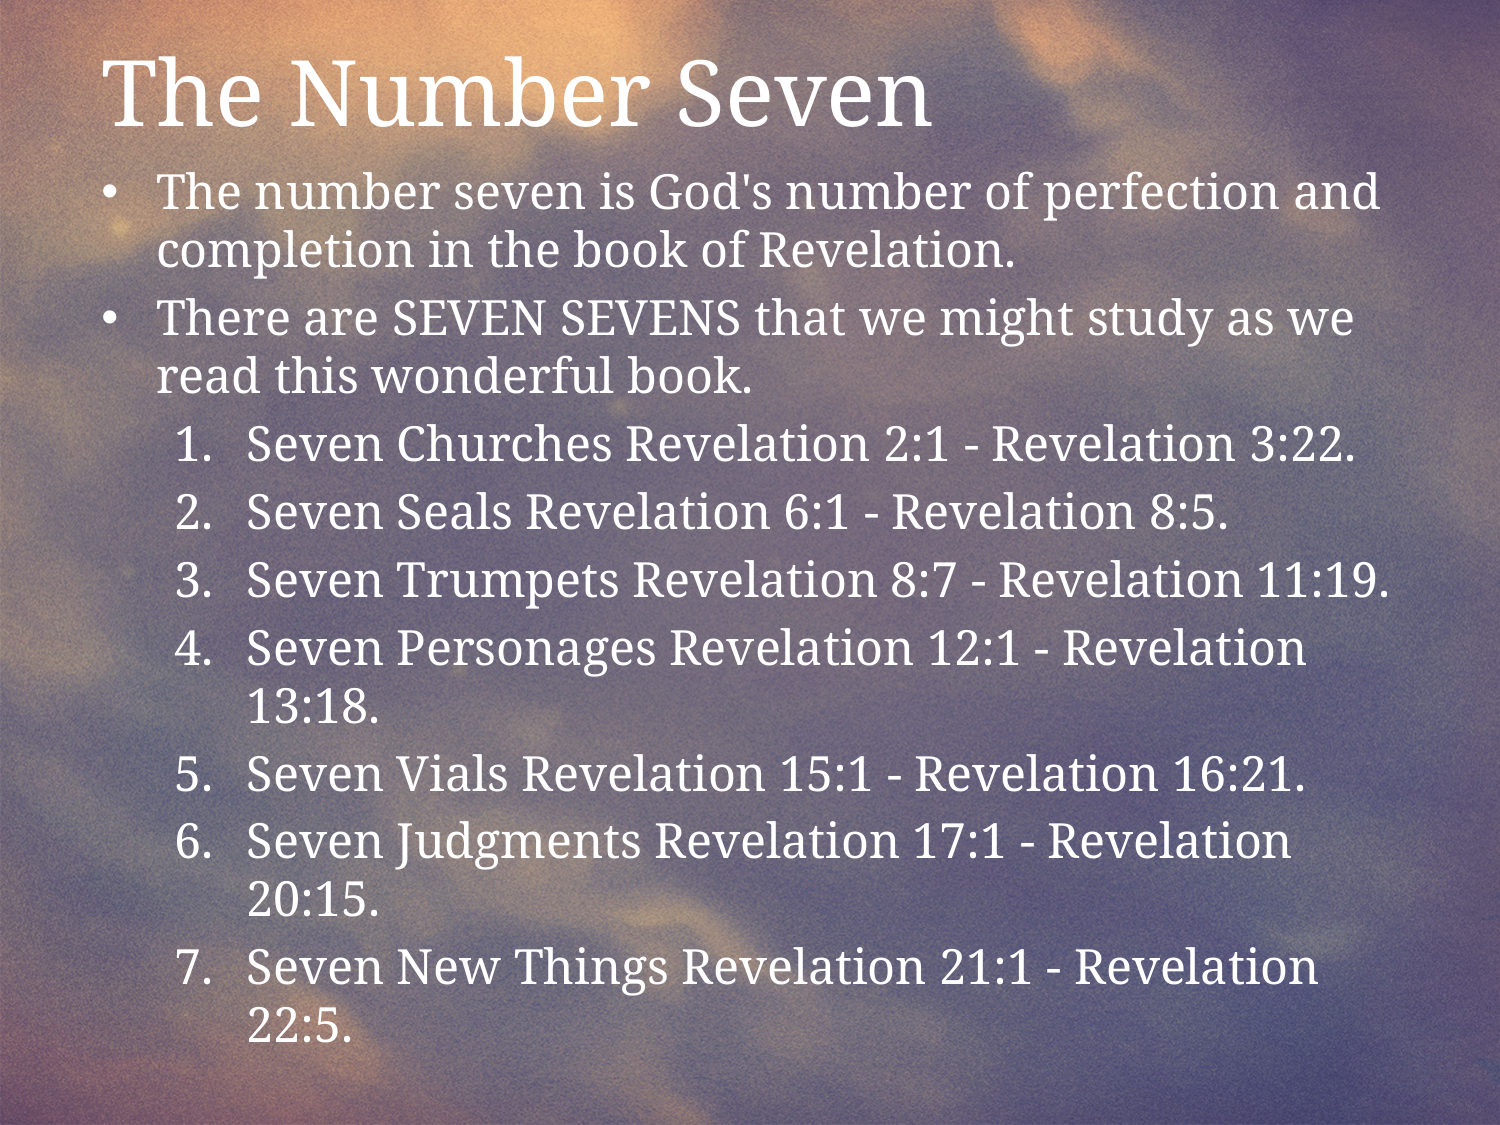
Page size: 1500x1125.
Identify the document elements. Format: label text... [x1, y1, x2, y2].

text_box The Number Seven [86, 27, 1425, 153]
picture [0, 0, 1500, 1125]
list The number seven is God's number of perfection and completion in the book of Revelation. There are SEVEN SEVENS that we might study as we read this wonderful book. Seven Churches Revelation 2:1 - Revelation 3:22. Seven Seals Revelation 6:1 - Revelation 8:5. Seven Trumpets Revelation 8:7 - Revelation 11:19. Seven Personages Revelation 12:1 - Revelation 13:18. Seven Vials Revelation 15:1 - Revelation 16:21. Seven Judgments Revelation 17:1 - Revelation 20:15. Seven New Things Revelation 21:1 - Revelation 22:5. [86, 153, 1425, 1079]
